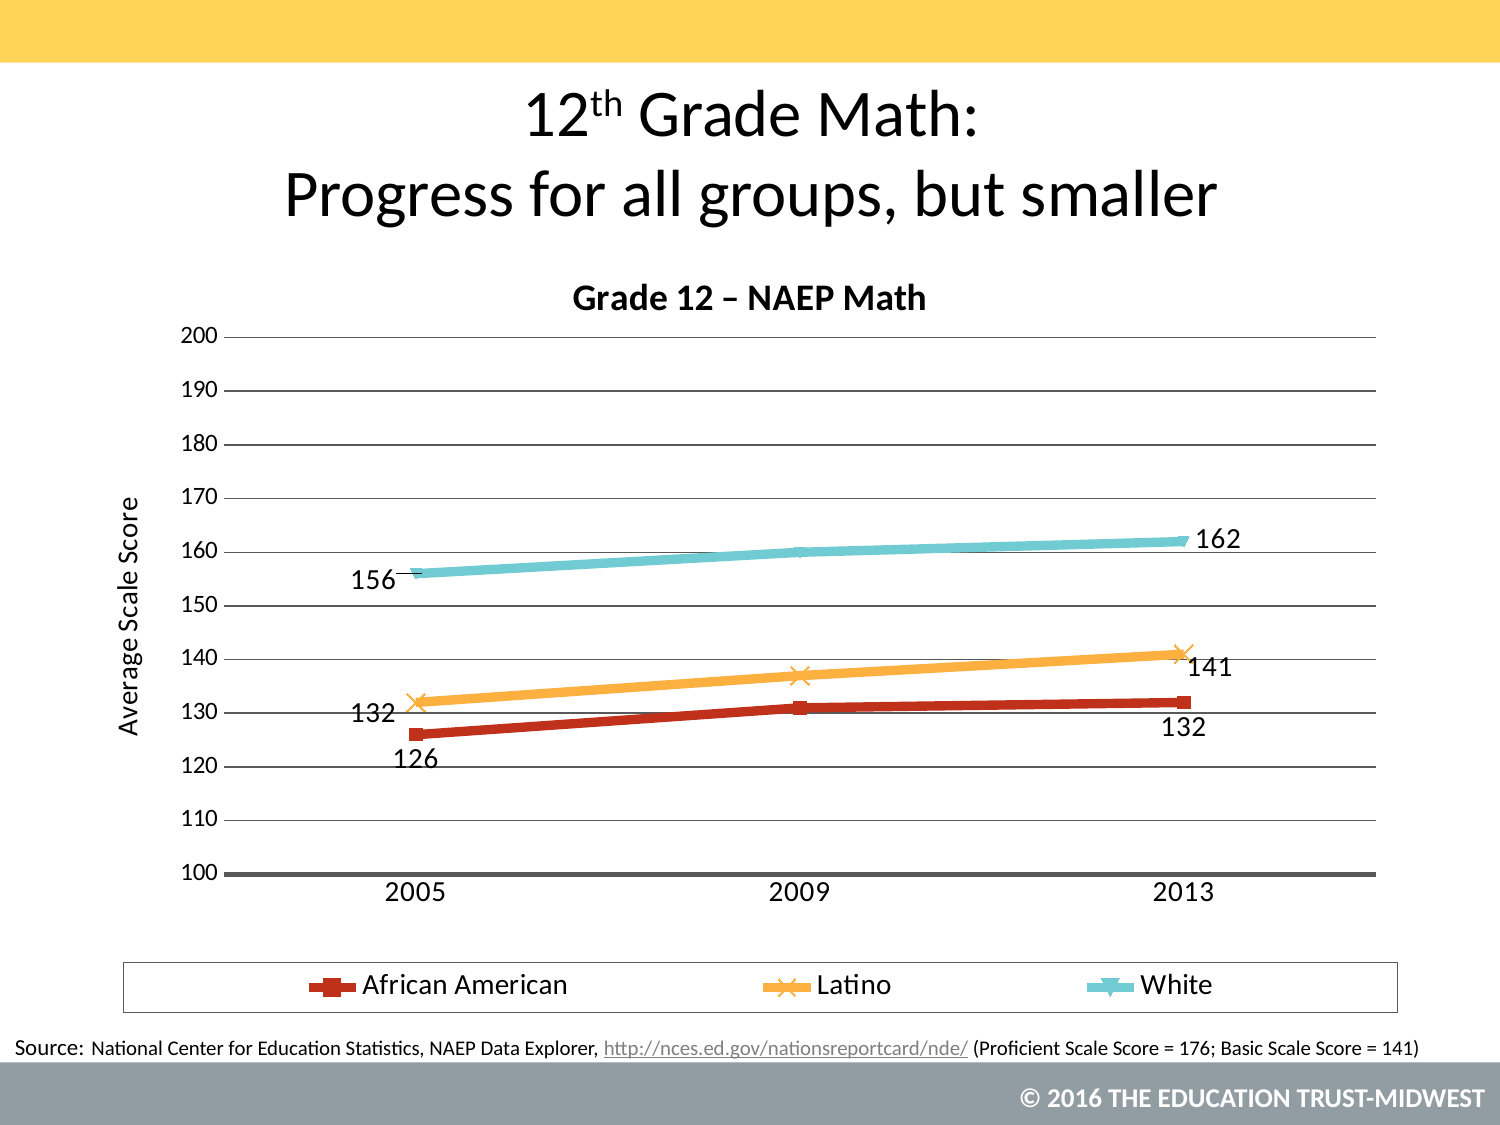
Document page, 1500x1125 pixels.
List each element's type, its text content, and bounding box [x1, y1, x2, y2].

list National Center for Education Statistics, NAEP Data Explorer, http://nces.ed.gov/nationsreportcard/nde/ (Proficient Scale Score = 176; Basic Scale Score = 141) [76, 1026, 1500, 1065]
chart [92, 247, 1408, 1016]
title 12th Grade Math: Progress for all groups, but smaller [76, 62, 1427, 238]
